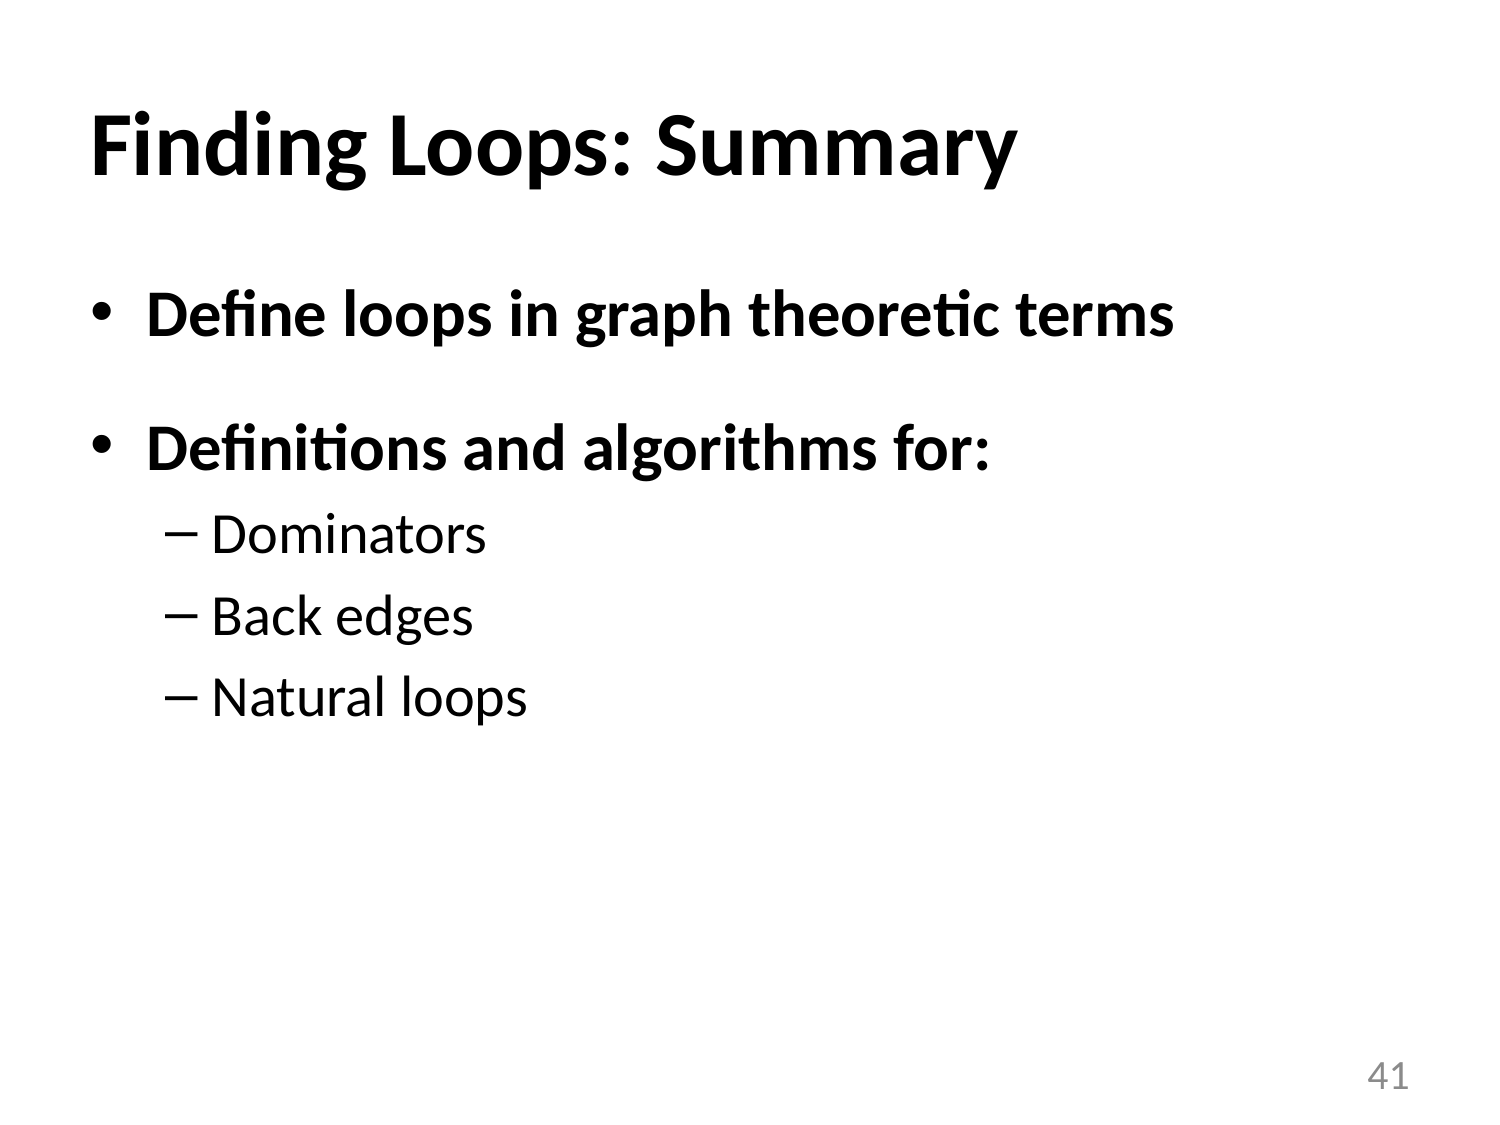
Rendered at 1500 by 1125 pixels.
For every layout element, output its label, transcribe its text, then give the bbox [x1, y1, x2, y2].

list Define loops in graph theoretic terms Definitions and algorithms for: Dominators Back edges Natural loops [75, 262, 1425, 1005]
title Finding Loops: Summary [75, 45, 1425, 233]
slide_number 41 [1074, 1042, 1425, 1103]
